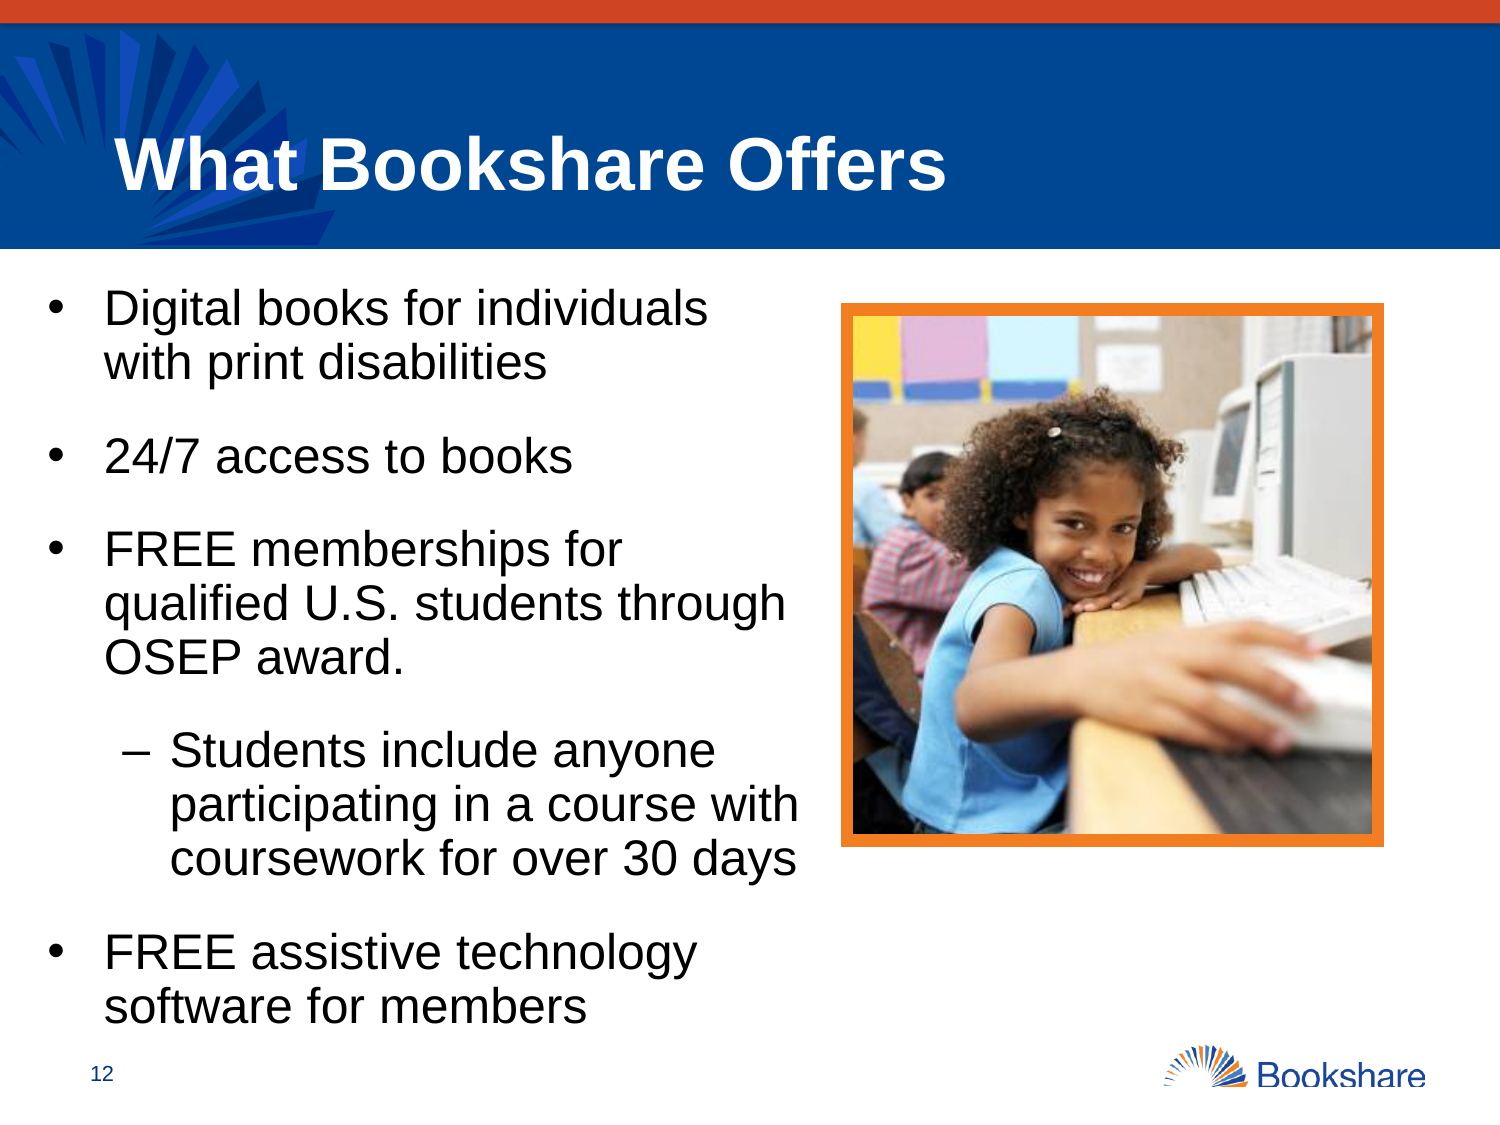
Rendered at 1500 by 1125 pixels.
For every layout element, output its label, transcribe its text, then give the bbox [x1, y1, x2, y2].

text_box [849, 312, 1376, 838]
picture [0, 24, 1500, 249]
list Digital books for individuals with print disabilities 24/7 access to books FREE memberships for qualified U.S. students through OSEP award. Students include anyone participating in a course with coursework for over 30 days FREE assistive technology software for members [32, 275, 825, 1103]
title What Bookshare Offers [99, 50, 1375, 213]
